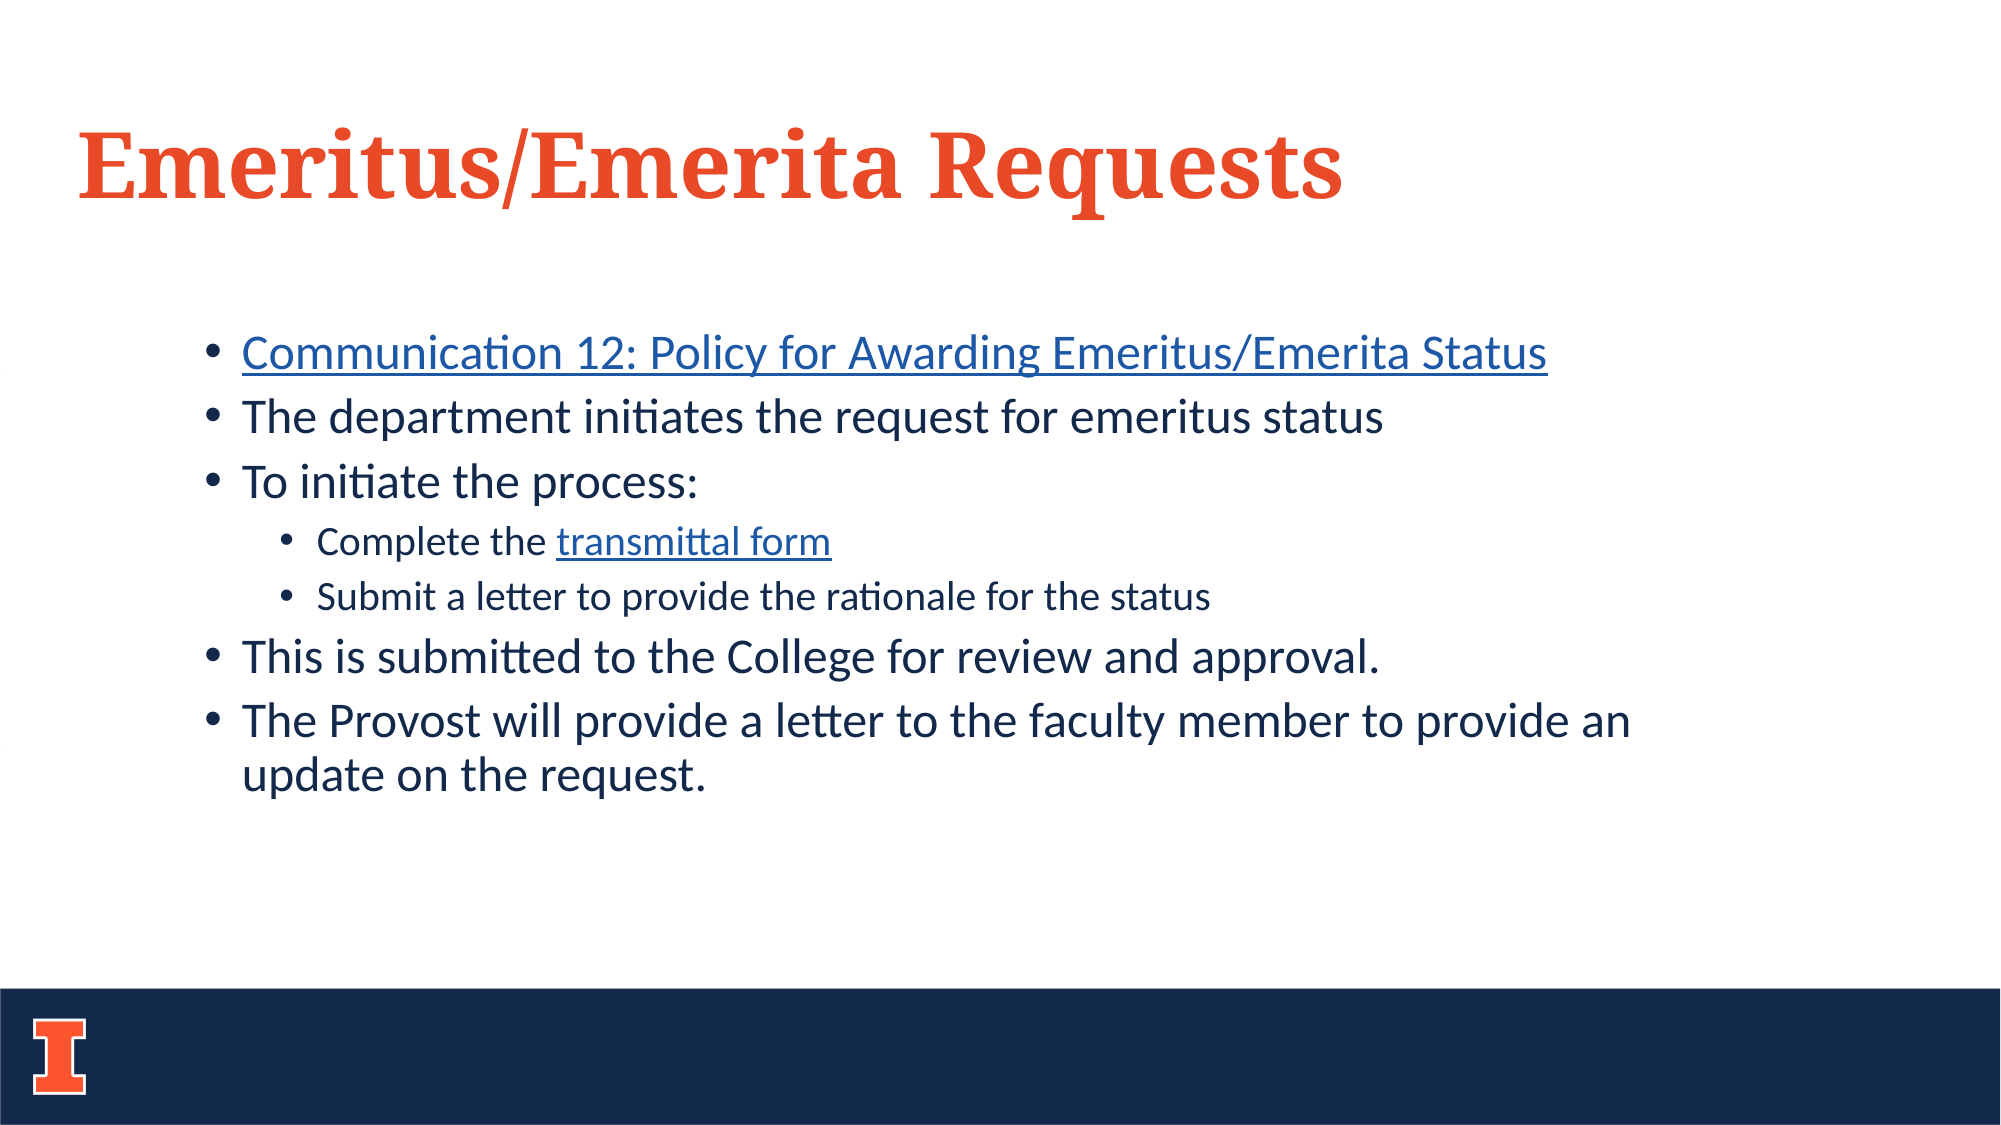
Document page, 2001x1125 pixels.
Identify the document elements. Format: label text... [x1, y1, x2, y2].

title Emeritus/Emerita Requests [62, 59, 1640, 278]
picture [0, 0, 2001, 1125]
list Communication 12: Policy for Awarding Emeritus/Emerita Status The department initiates the request for emeritus status To initiate the process: Complete the transmittal form Submit a letter to provide the rationale for the status This is submitted to the College for review and approval. The Provost will provide a letter to the faculty member to provide an update on the request. [114, 318, 1692, 914]
